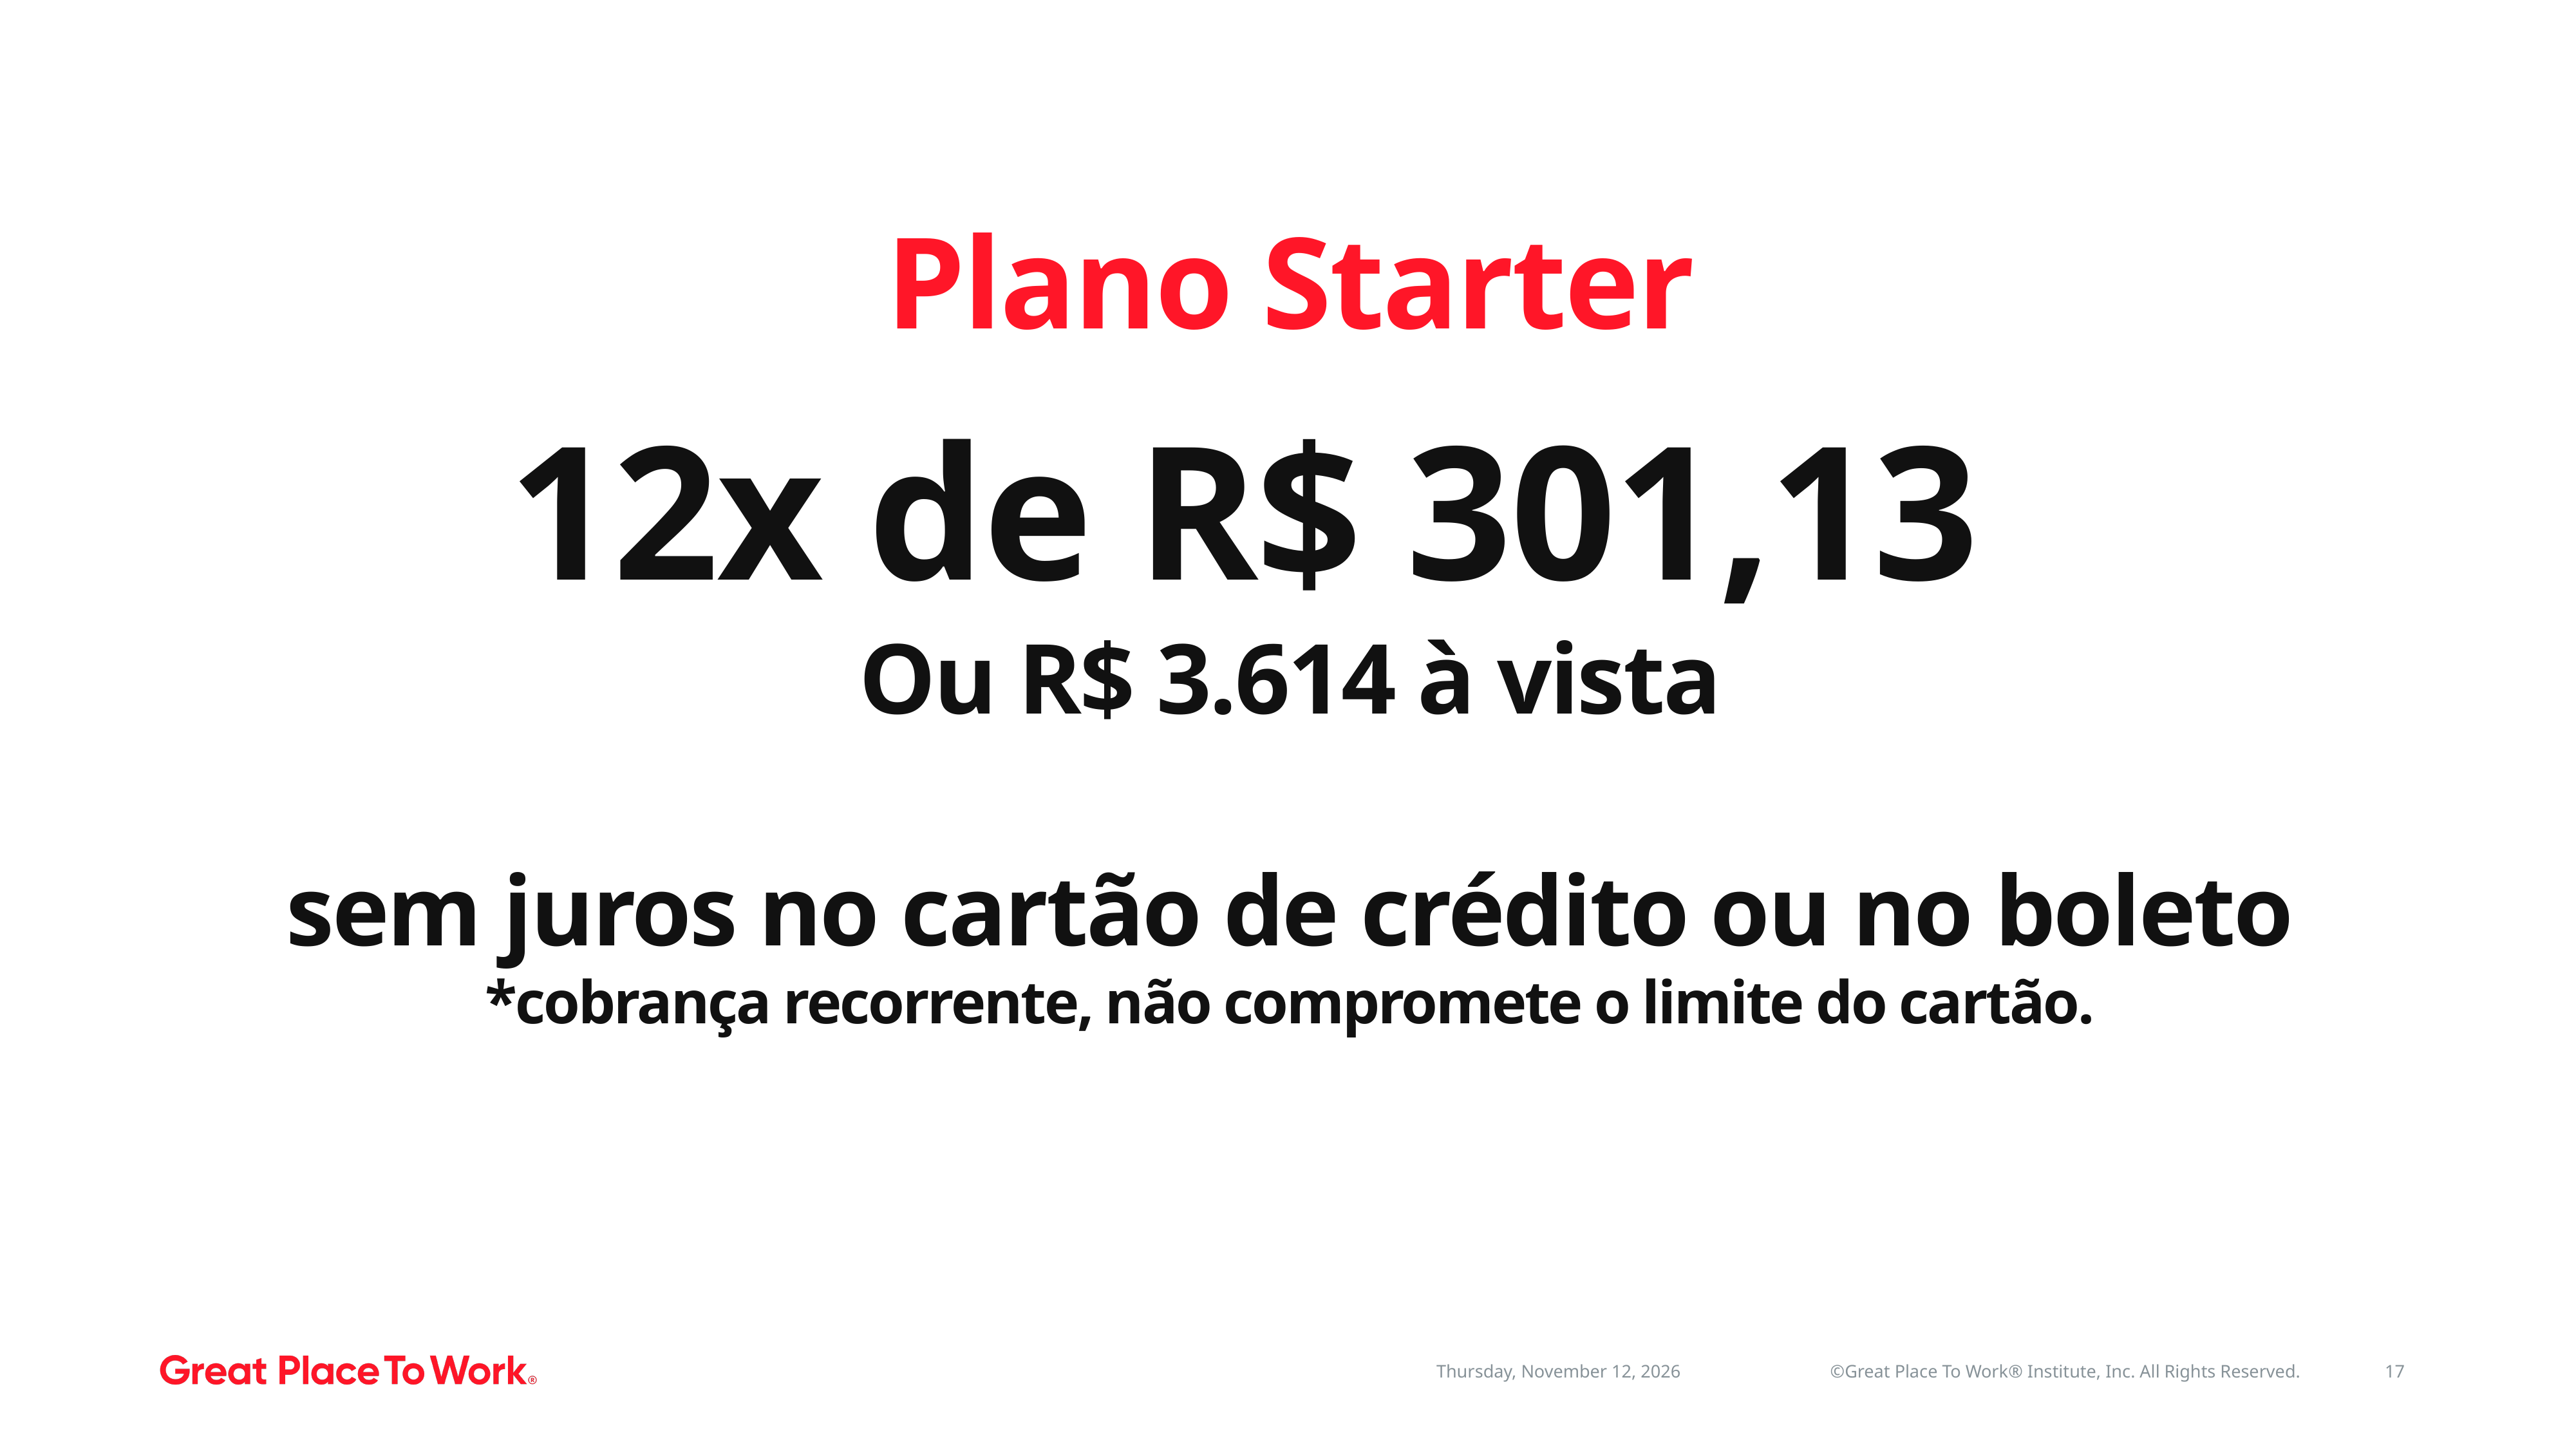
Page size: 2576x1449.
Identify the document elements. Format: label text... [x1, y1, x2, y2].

text_box 12x de R$ 301,13 Ou R$ 3.614 à vista sem juros no cartão de crédito ou no boleto *cobrança recorrente, não compromete o limite do cartão. [269, 283, 2311, 1041]
text_box Plano Starter [885, 219, 1695, 283]
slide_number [1127, 1360, 1691, 1385]
footer ©Great Place To Work® Institute, Inc. All Rights Reserved. [1720, 1360, 2310, 1385]
slide_number 17 [2337, 1360, 2415, 1385]
picture [160, 1355, 537, 1385]
